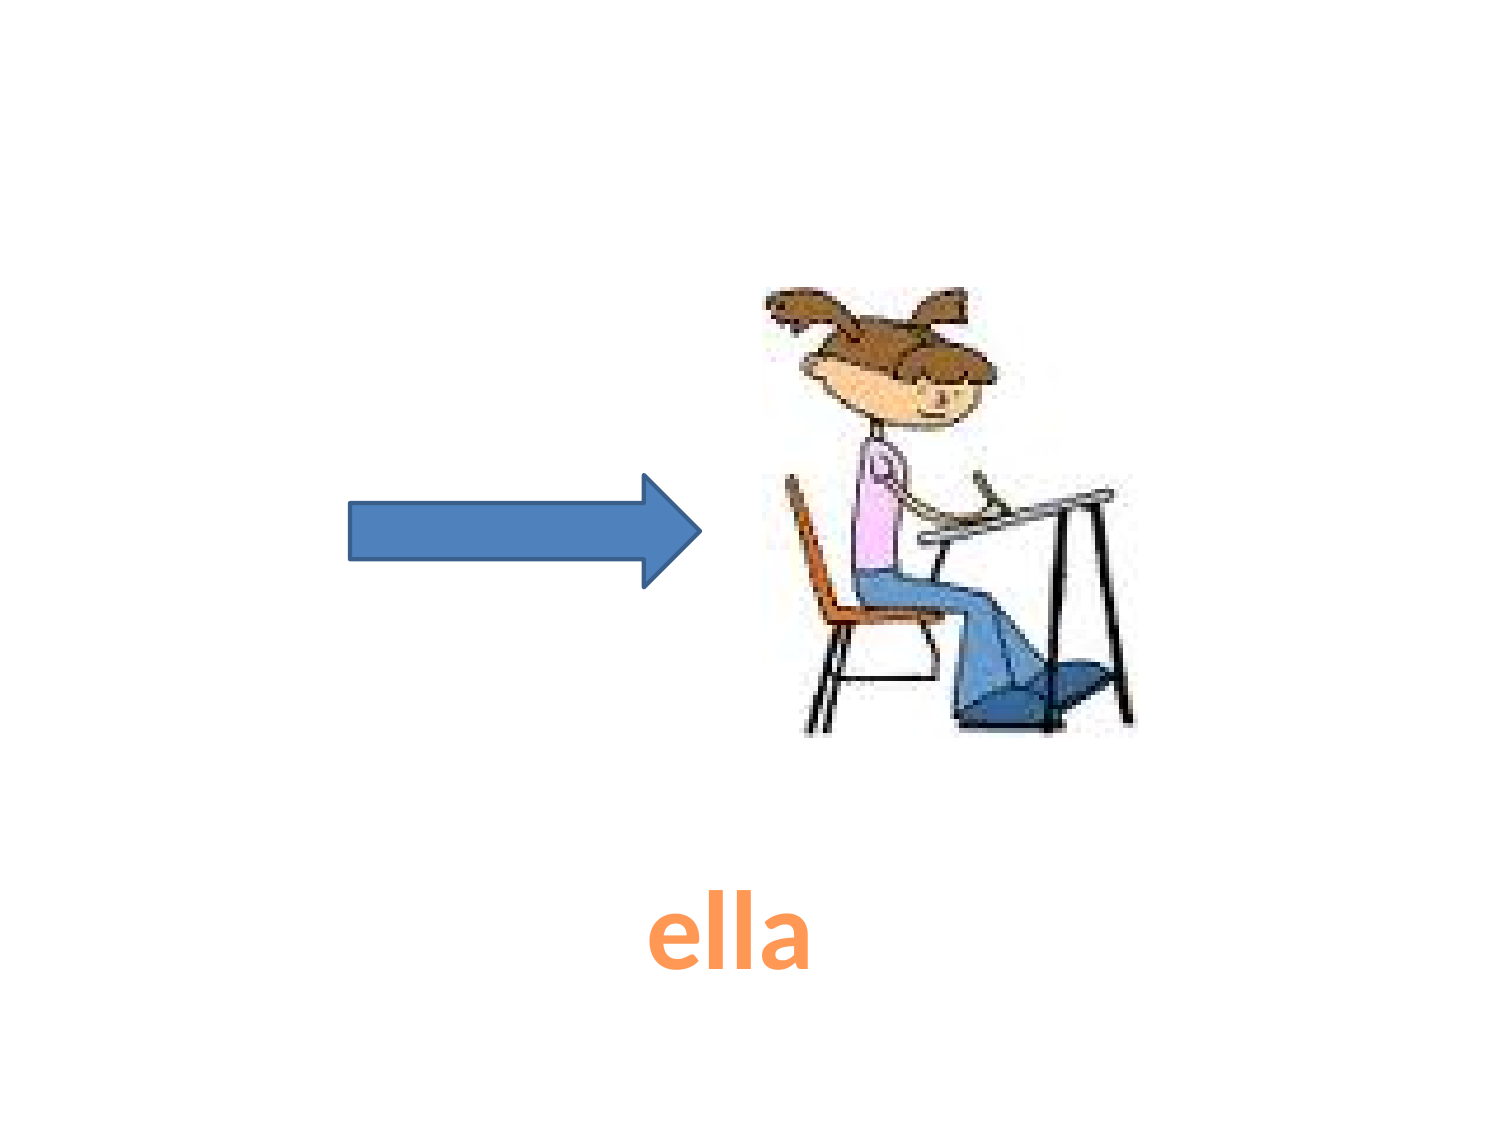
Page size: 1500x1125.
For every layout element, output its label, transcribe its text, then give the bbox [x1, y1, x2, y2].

text_box ella [399, 849, 1061, 1000]
text_box [347, 473, 703, 590]
picture [762, 287, 1138, 738]
